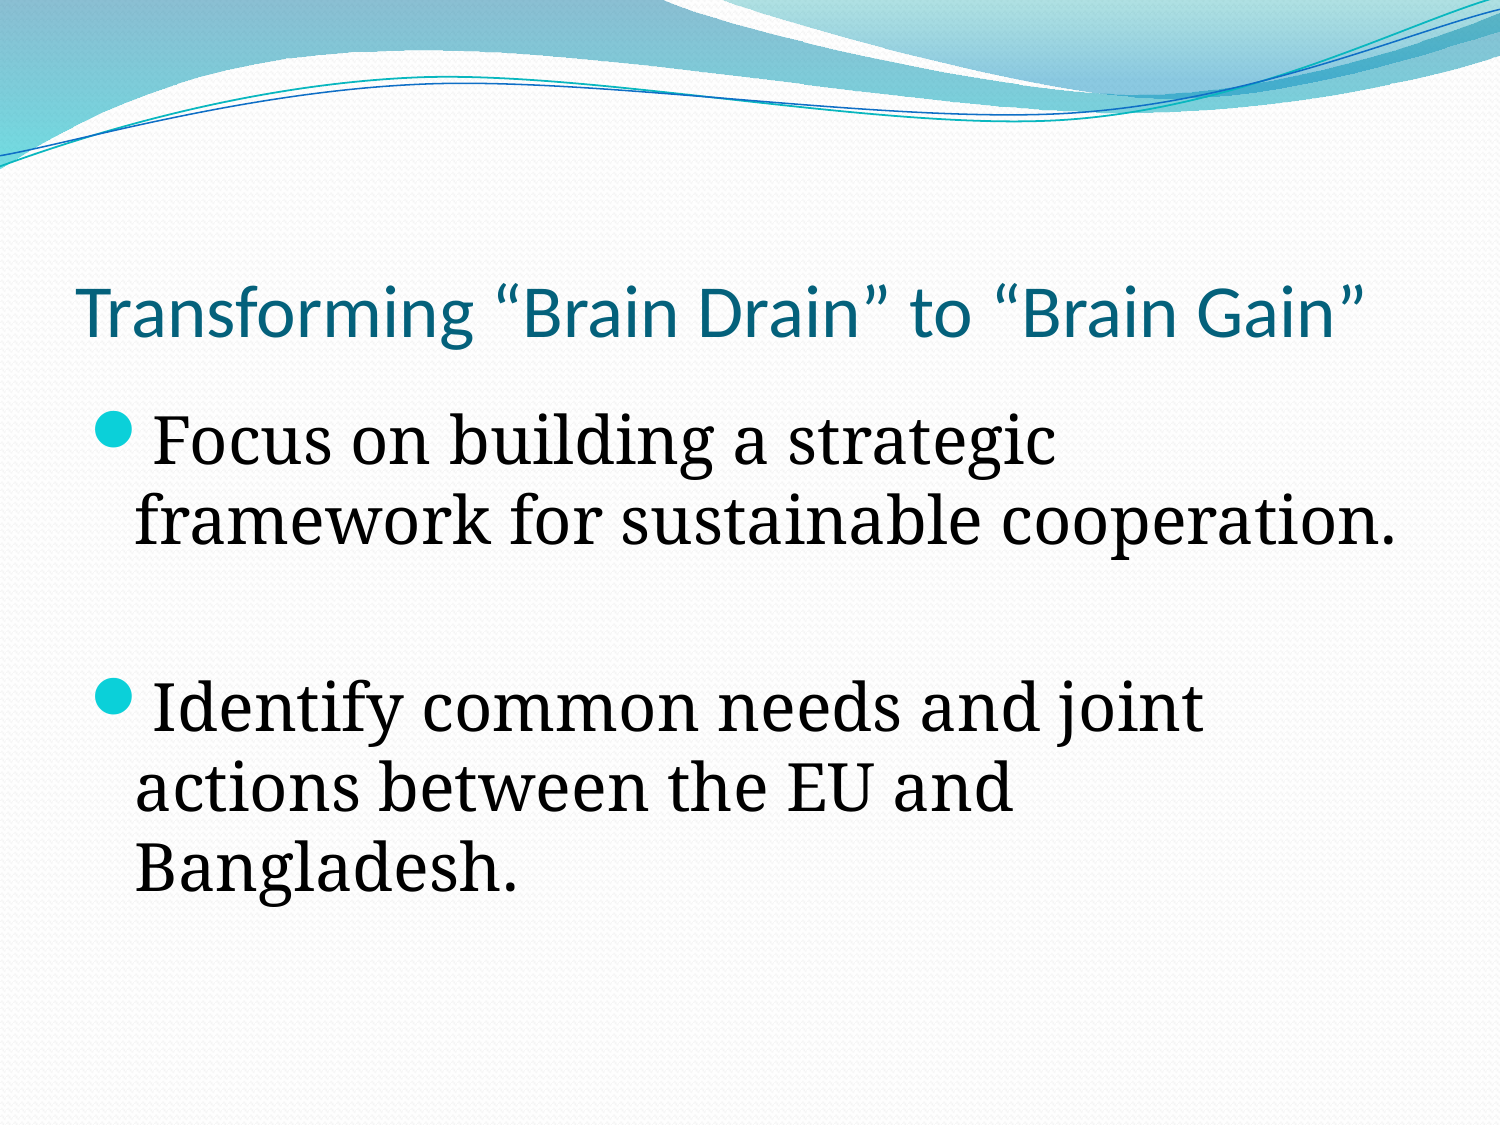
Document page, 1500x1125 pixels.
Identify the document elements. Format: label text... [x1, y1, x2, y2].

list Focus on building a strategic framework for sustainable cooperation. Identify common needs and joint actions between the EU and Bangladesh. [75, 390, 1425, 1111]
title Transforming “Brain Drain” to “Brain Gain” [75, 164, 1425, 353]
